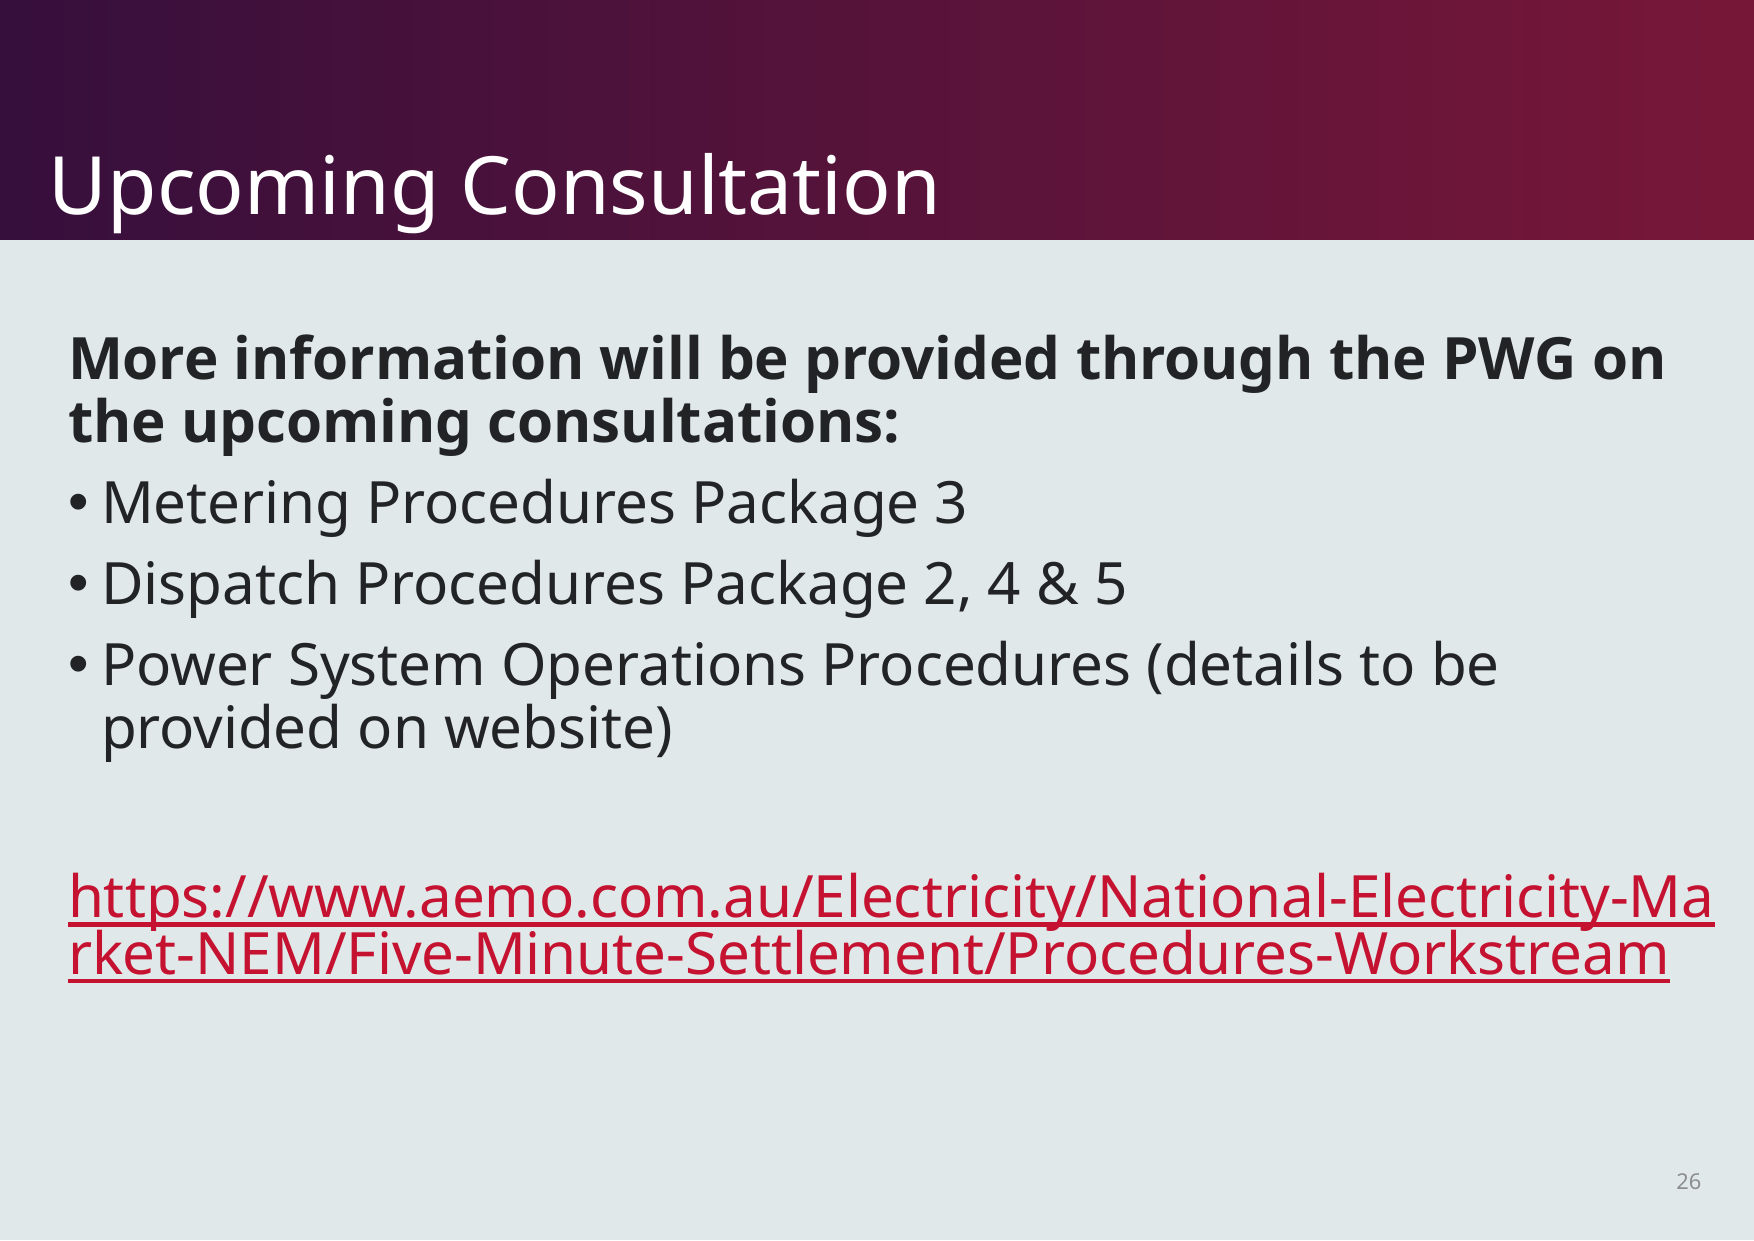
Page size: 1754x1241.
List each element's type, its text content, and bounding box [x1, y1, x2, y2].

slide_number 26 [1633, 1149, 1717, 1216]
title Upcoming Consultation [33, 24, 1611, 240]
list More information will be provided through the PWG on the upcoming consultations: Metering Procedures Package 3 Dispatch Procedures Package 2, 4 & 5 Power System Operations Procedures (details to be provided on website) https://www.aemo.com.au/Electricity/National-Electricity-Market-NEM/Five-Minute-Settlement/Procedures-Workstream [53, 322, 1737, 1133]
